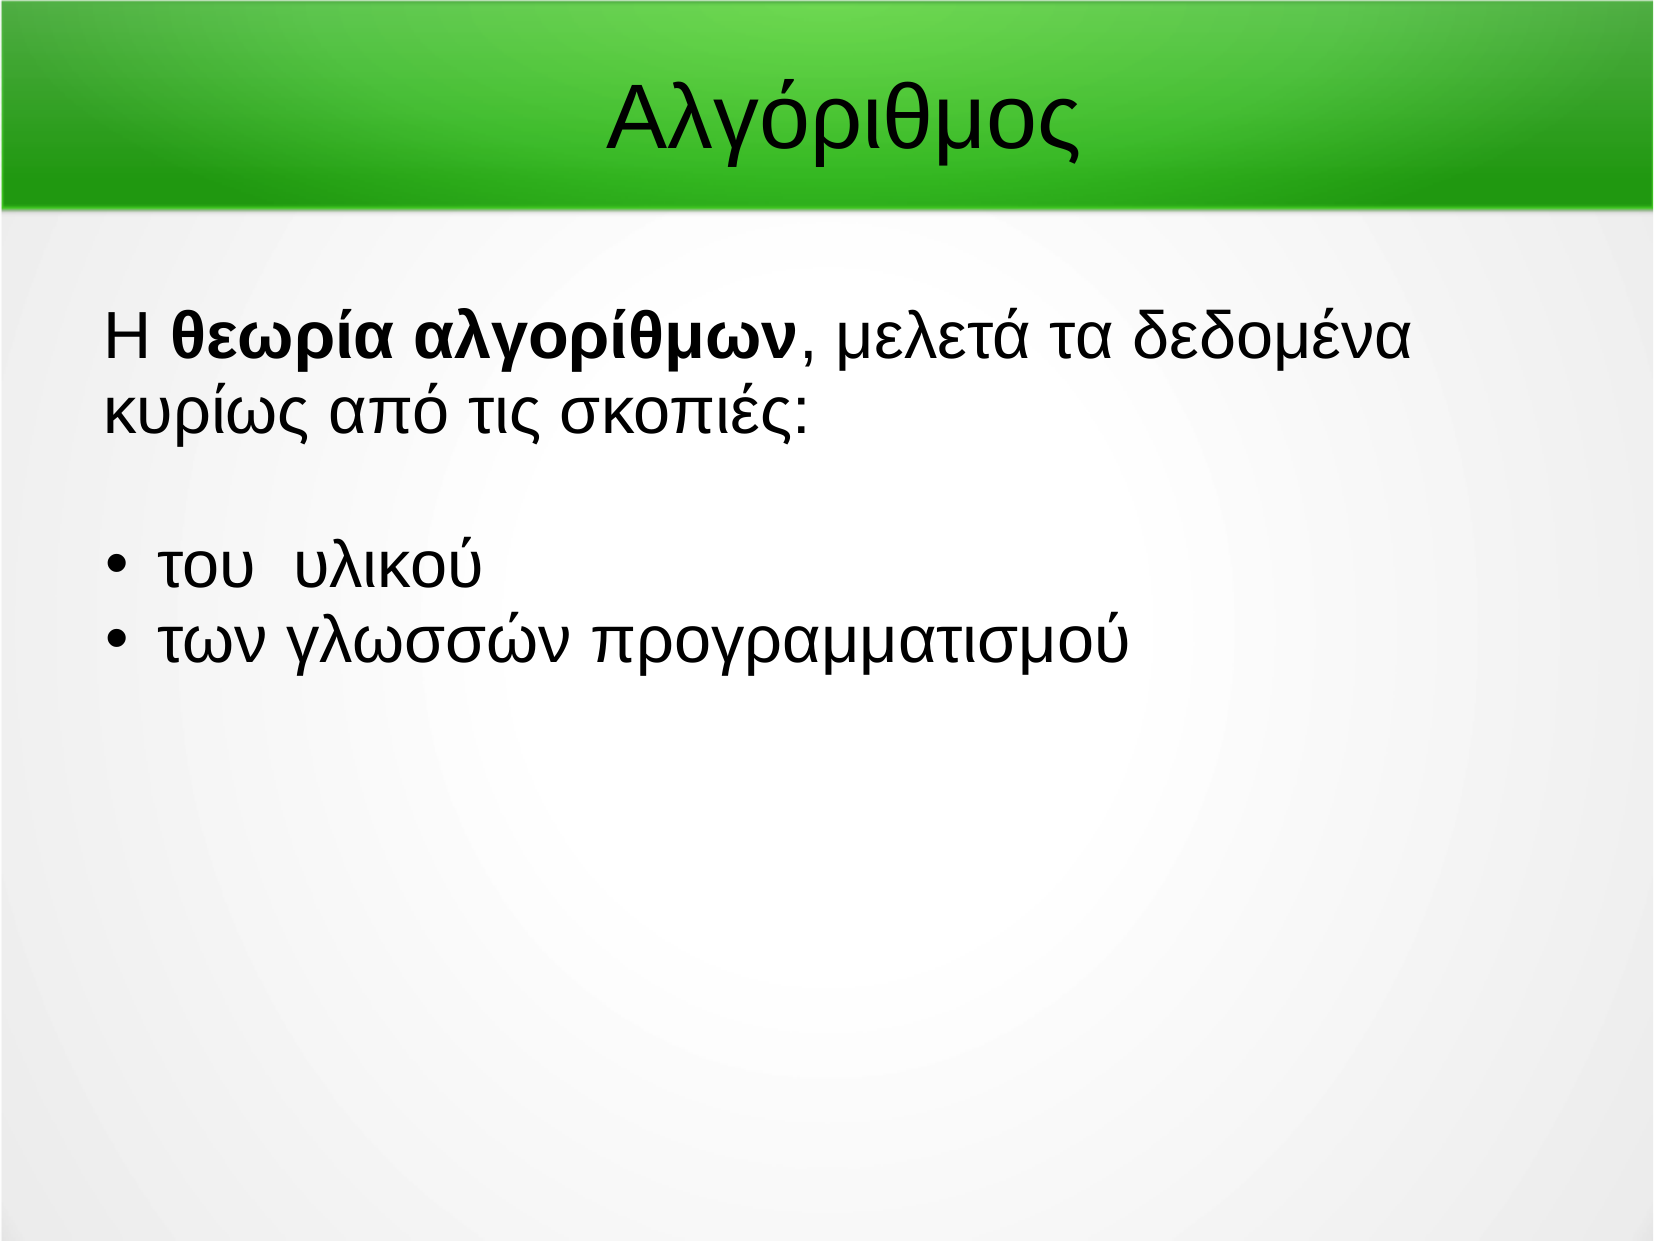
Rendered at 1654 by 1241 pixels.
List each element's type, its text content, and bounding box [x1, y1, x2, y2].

picture [0, 0, 1654, 1241]
text_box Η θεωρία αλγορίθμων, μελετά τα δεδομένα κυρίως από τις σκοπιές: του υλικού των γλωσσών προγραμματισμού [88, 291, 1577, 759]
text_box Αλγόριθμος [100, 34, 1589, 176]
